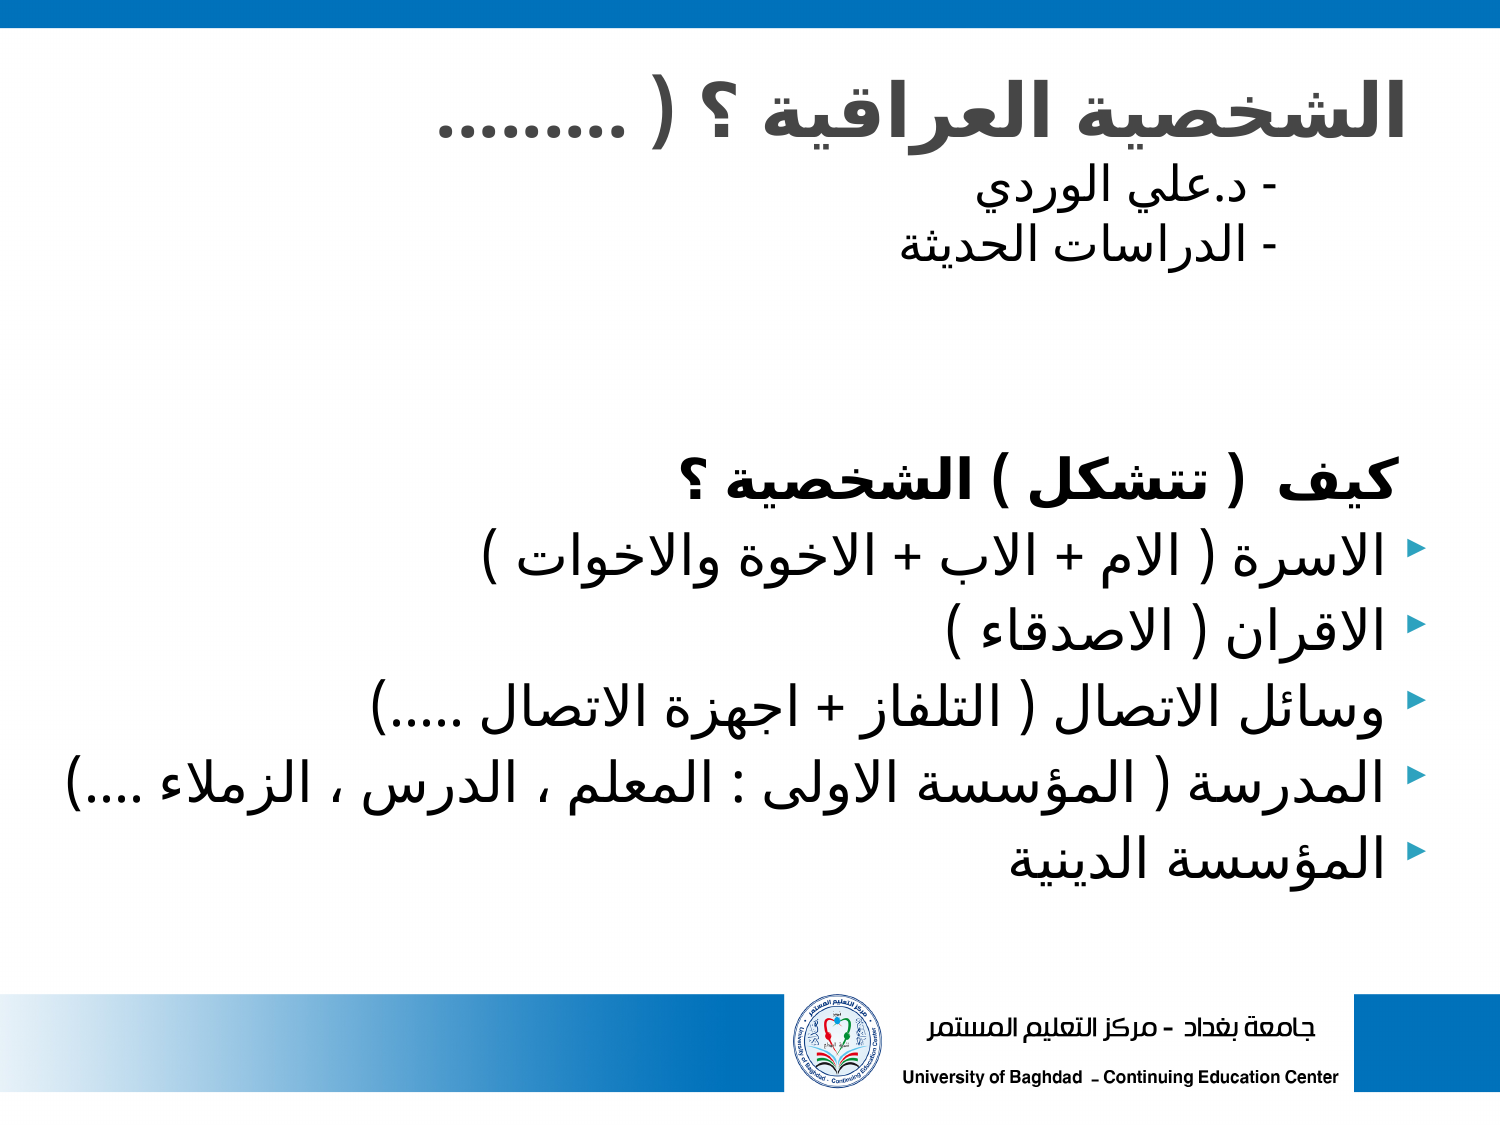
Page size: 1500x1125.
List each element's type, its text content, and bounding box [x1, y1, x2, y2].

picture [0, 0, 1500, 1125]
title الشخصية العراقية ؟ ( ......... - د.علي الوردي - الدراسات الحديثة [75, 54, 1425, 339]
list كيف ( تتشكل ) الشخصية ؟ الاسرة ( الام + الاب + الاخوة والاخوات ) الاقران ( الاصدقاء ) وسائل الاتصال ( التلفاز + اجهزة الاتصال .....) المدرسة ( المؤسسة الاولى : المعلم ، الدرس ، الزملاء ....) المؤسسة الدينية [29, 208, 1463, 1000]
